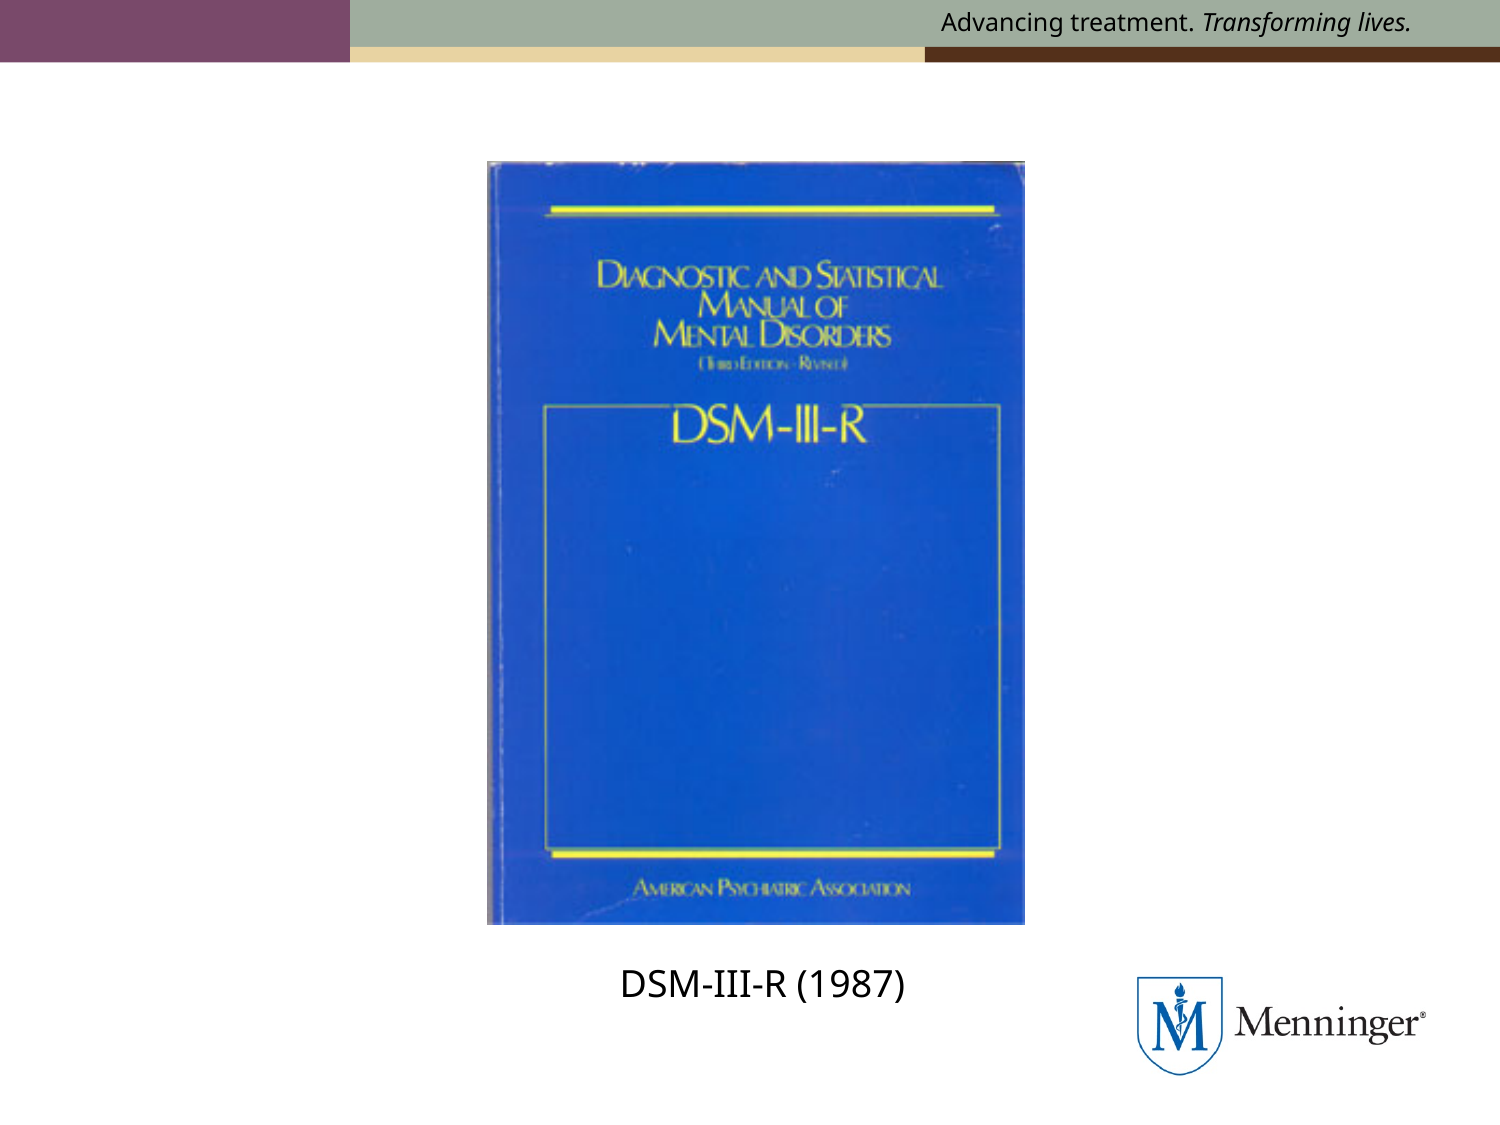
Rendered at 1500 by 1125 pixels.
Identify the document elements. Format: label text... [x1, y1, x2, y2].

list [487, 161, 1026, 926]
picture [1136, 975, 1427, 1078]
text_box DSM-III-R (1987) [562, 952, 963, 1012]
